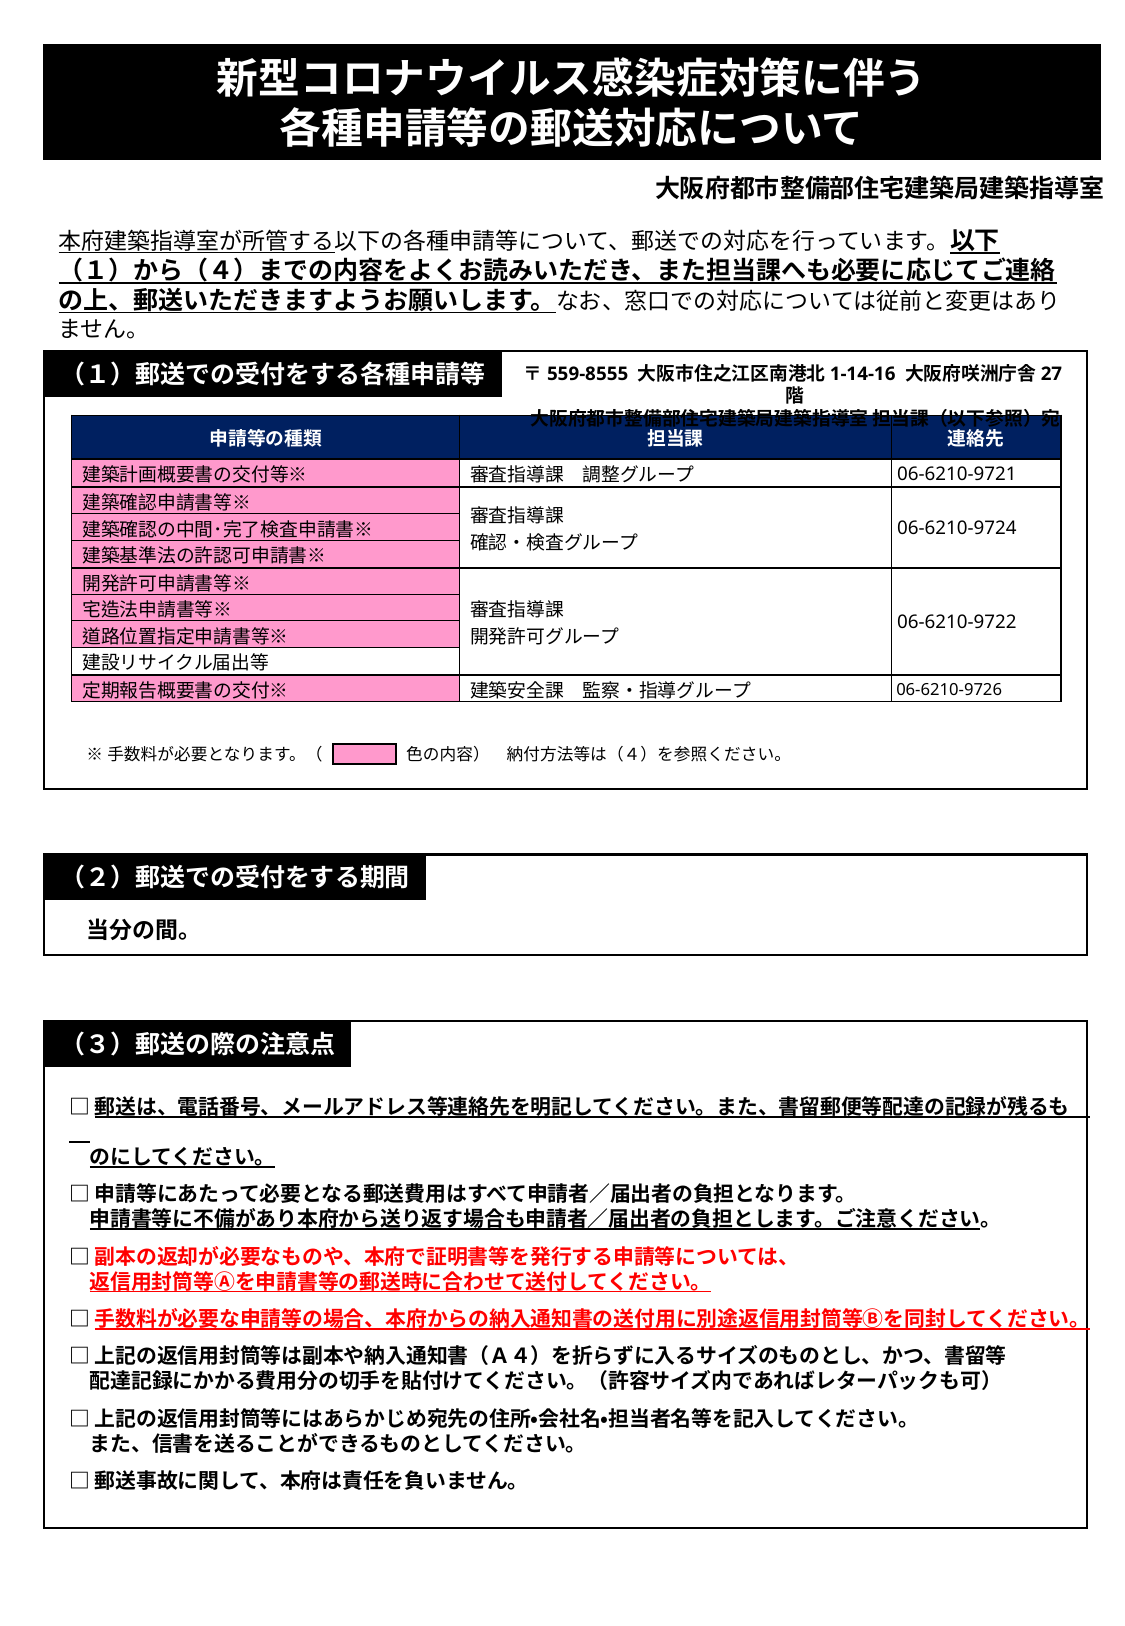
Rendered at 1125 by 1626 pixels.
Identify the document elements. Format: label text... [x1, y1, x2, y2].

text_box 本府建築指導室が所管する以下の各種申請等について、郵送での対応を行っています。以下（１）から（４）までの内容をよくお読みいただき、また担当課へも必要に応じてご連絡の上、郵送いただきますようお願いします。なお、窓口での対応については従前と変更はありません。 [43, 217, 1088, 350]
text_box 大阪府都市整備部住宅建築局建築指導室 [640, 165, 1121, 210]
text_box 新型コロナウイルス感染症対策に伴う 各種申請等の郵送対応について [43, 44, 1101, 160]
text_box 〒559-8555 大阪市住之江区南港北1-14-16 大阪府咲洲庁舎27階 大阪府都市整備部住宅建築局建築指導室 担当課（以下参照）宛 [503, 354, 1088, 437]
text_box [43, 350, 1088, 790]
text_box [43, 854, 1088, 956]
text_box □郵送は、電話番号、メールアドレス等連絡先を明記してください。また、書留郵便等配達の記録が残るも のにしてください。 □申請等にあたって必要となる郵送費用はすべて申請者／届出者の負担となります。 申請書等に不備があり本府から送り返す場合も申請者／届出者の負担とします。ご注意ください。 □副本の返却が必要なものや、本府で証明書等を発行する申請等については、 返信用封筒等Ⓐを申請書等の郵送時に合わせて送付してください。 □手数料が必要な申請等の場合、本府からの納入通知書の送付用に別途返信用封筒等Ⓑを同封してください。 □上記の返信用封筒等は副本や納入通知書（Ａ４）を折らずに入るサイズのものとし、かつ、書留等 配達記録にかかる費用分の切手を貼付けてください。（許容サイズ内であればレターパックも可） □上記の返信用封筒等にはあらかじめ宛先の住所・会社名・担当者名等を記入してください。 また、信書を送ることができるものとしてください。 □郵送事故に関して、本府は責任を負いません。 [54, 1086, 1106, 1551]
text_box [43, 1020, 1088, 1529]
